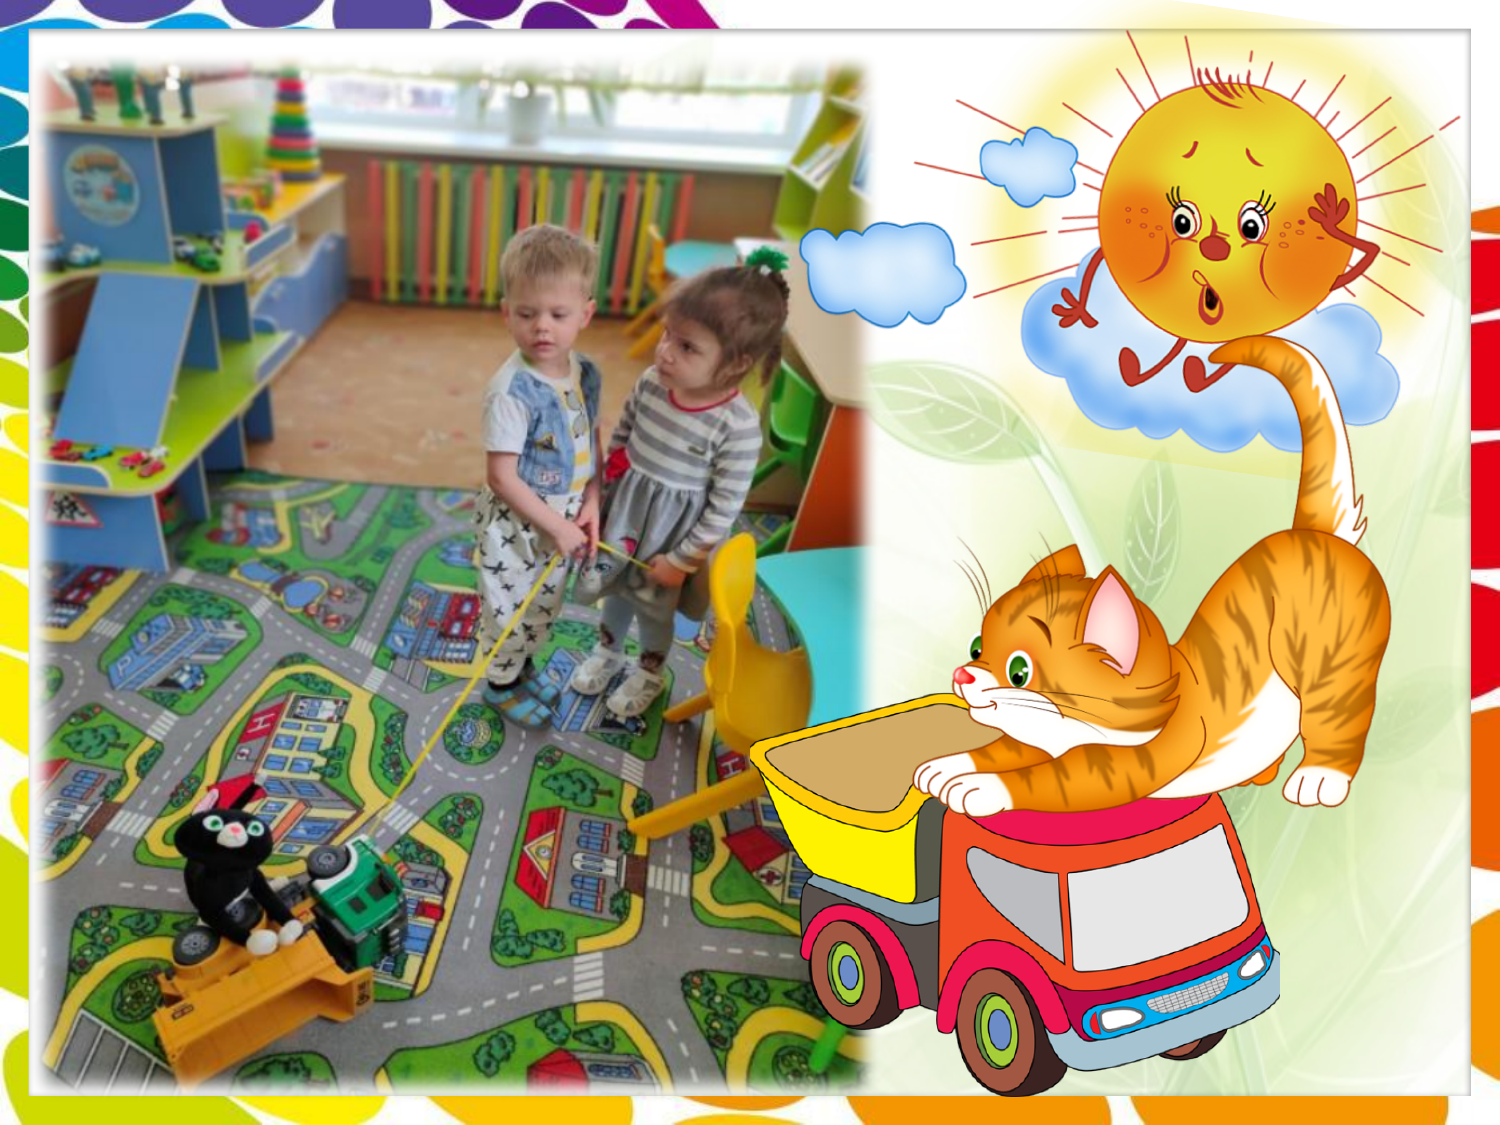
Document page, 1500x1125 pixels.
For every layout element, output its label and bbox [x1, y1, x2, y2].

text_box [0, 0, 1500, 1125]
picture [29, 0, 1500, 1102]
